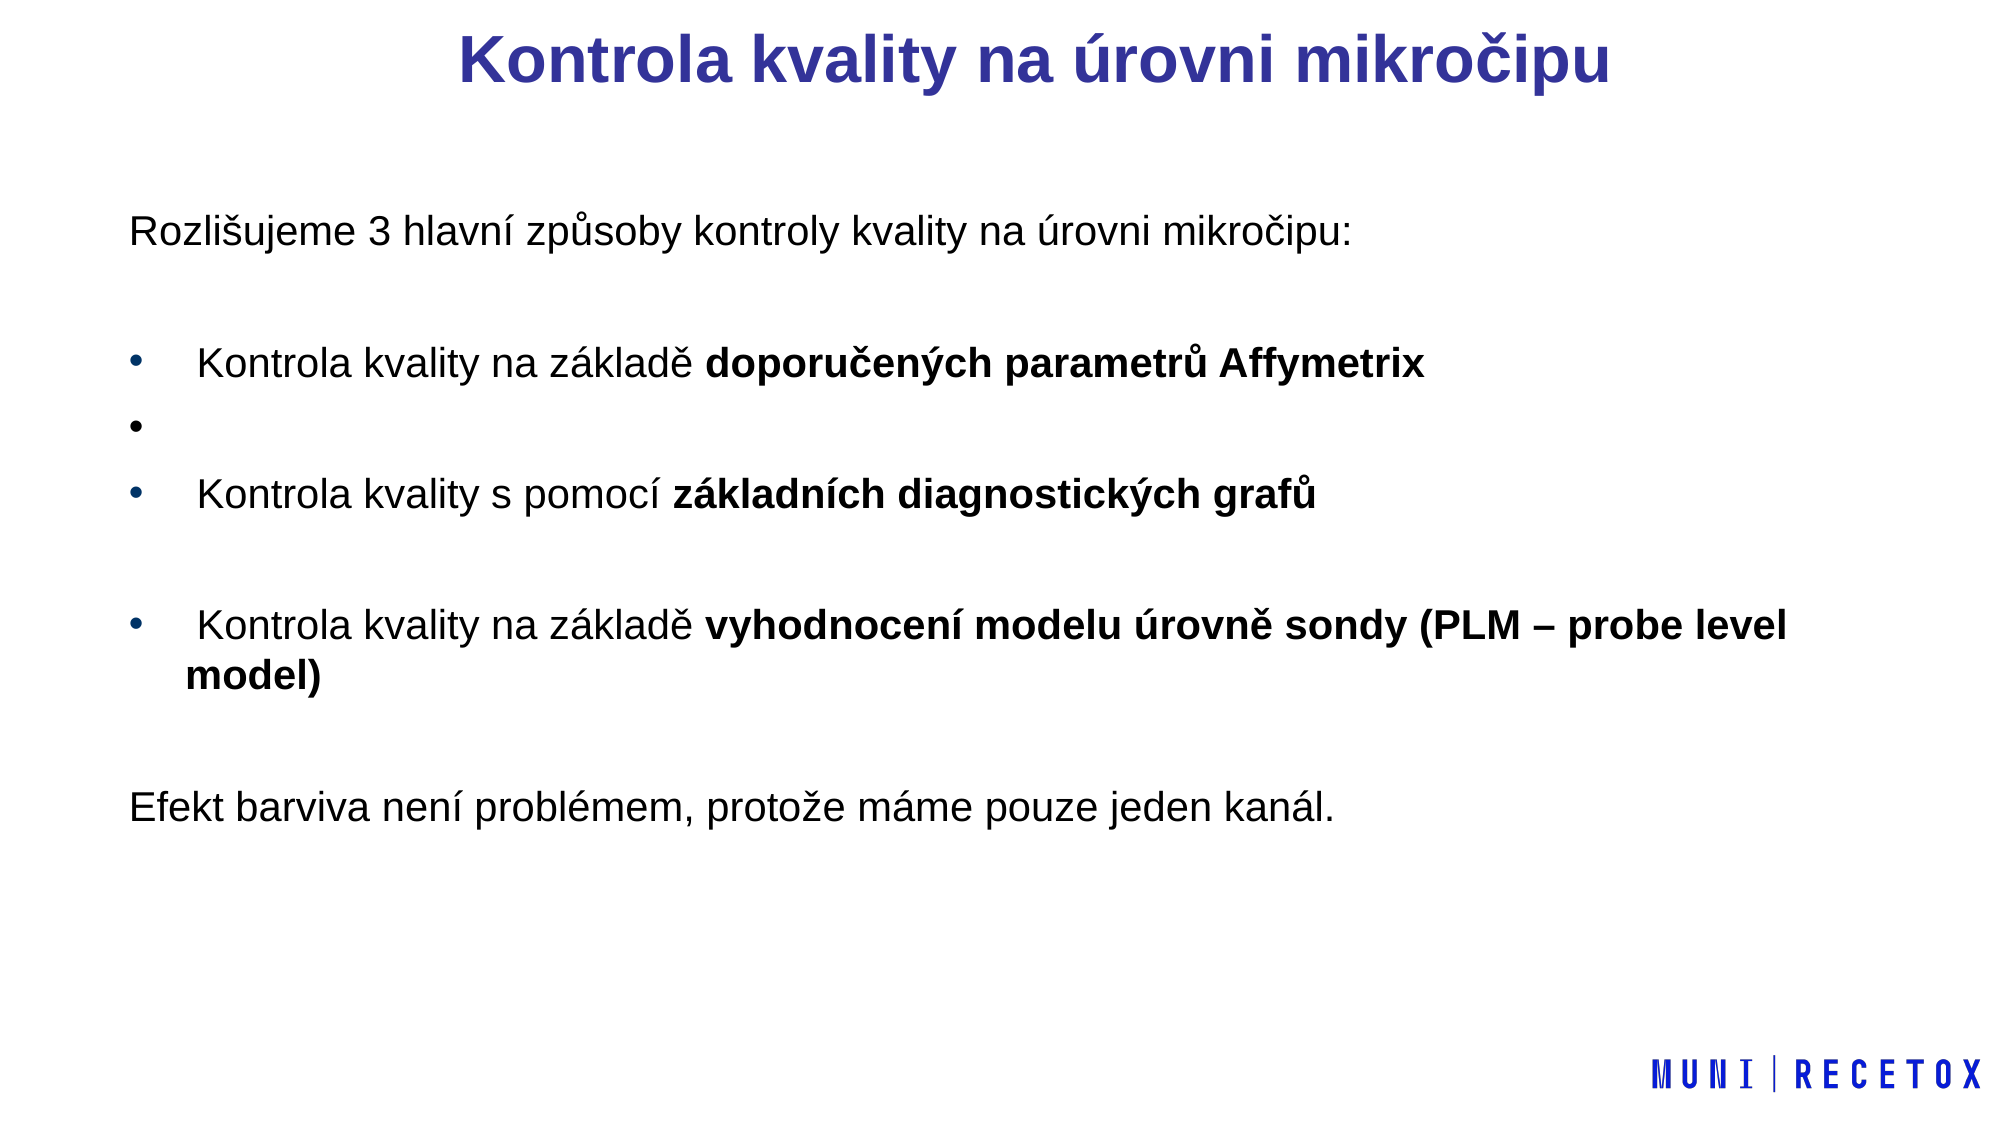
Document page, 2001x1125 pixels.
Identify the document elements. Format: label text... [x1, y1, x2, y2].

picture [1620, 1029, 2001, 1116]
text_box Rozlišujeme 3 hlavní způsoby kontroly kvality na úrovni mikročipu: Kontrola kvality na základě doporučených parametrů Affymetrix Kontrola kvality s pomocí základních diagnostických grafů Kontrola kvality na základě vyhodnocení modelu úrovně sondy (PLM – probe level model) Efekt barviva není problémem, protože máme pouze jeden kanál. [114, 196, 1839, 1033]
text_box Kontrola kvality na úrovni mikročipu [333, 10, 1739, 112]
